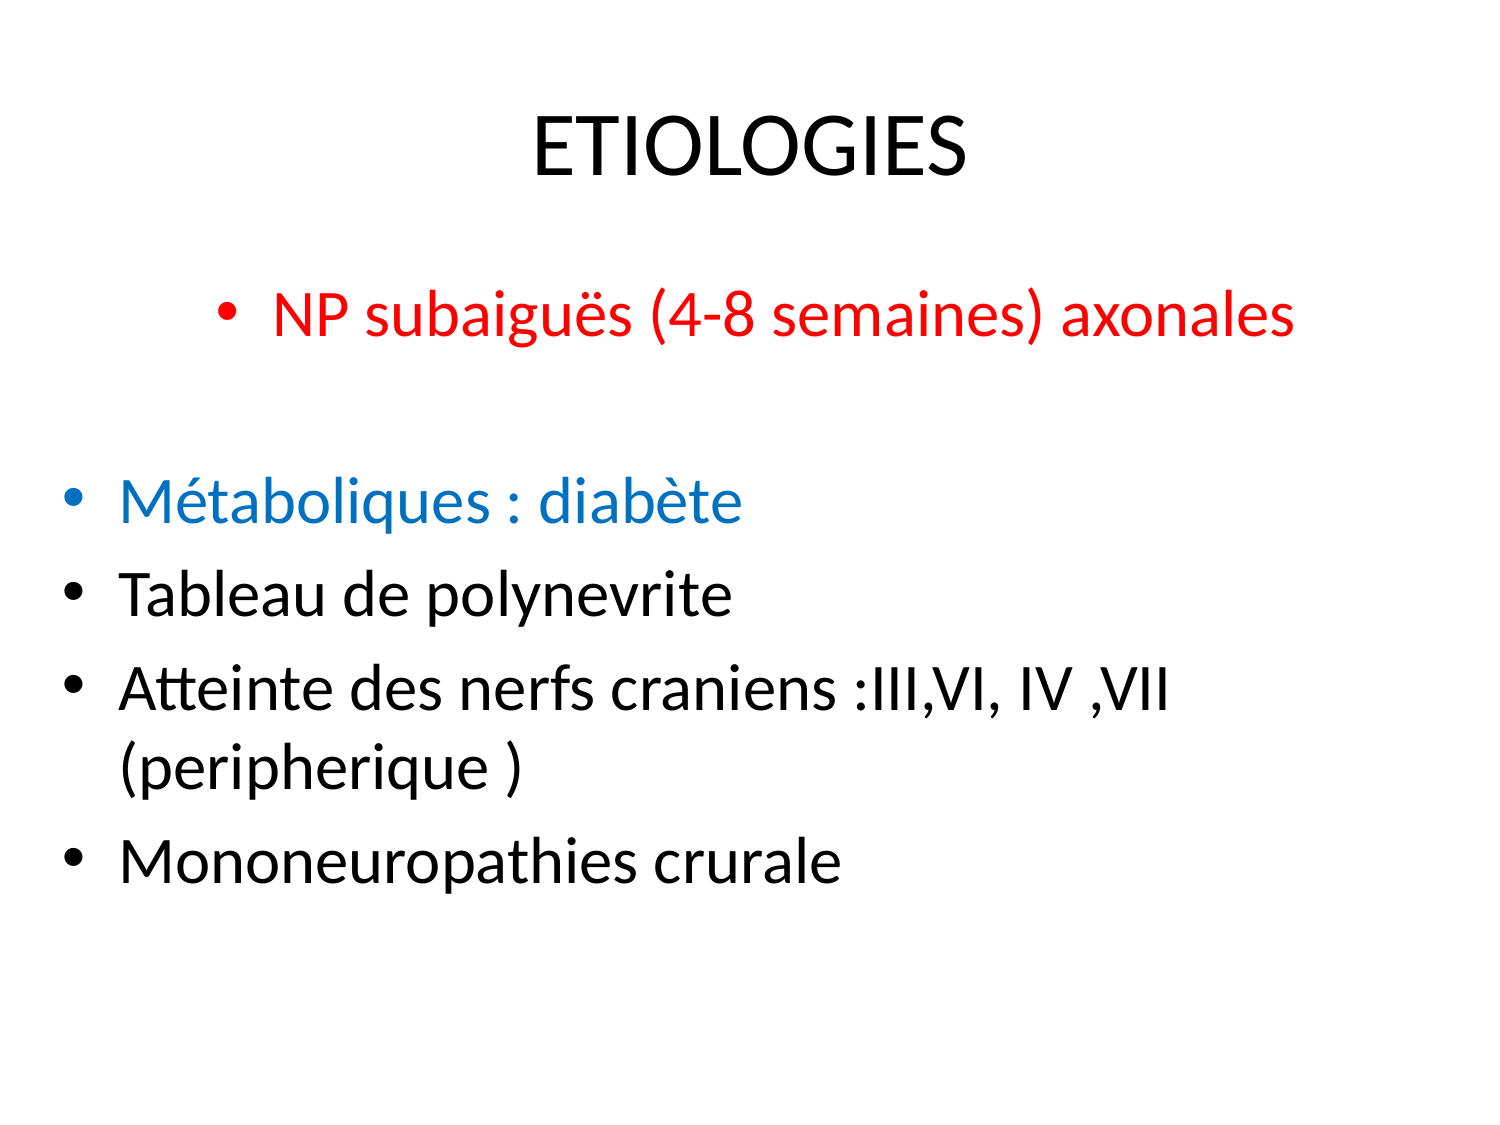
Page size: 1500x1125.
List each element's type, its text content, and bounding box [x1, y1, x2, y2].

title ETIOLOGIES [75, 45, 1425, 233]
list NP subaiguës (4-8 semaines) axonales Métaboliques : diabète Tableau de polynevrite Atteinte des nerfs craniens :III,VI, IV ,VII (peripherique ) Mononeuropathies crurale [46, 262, 1465, 1005]
